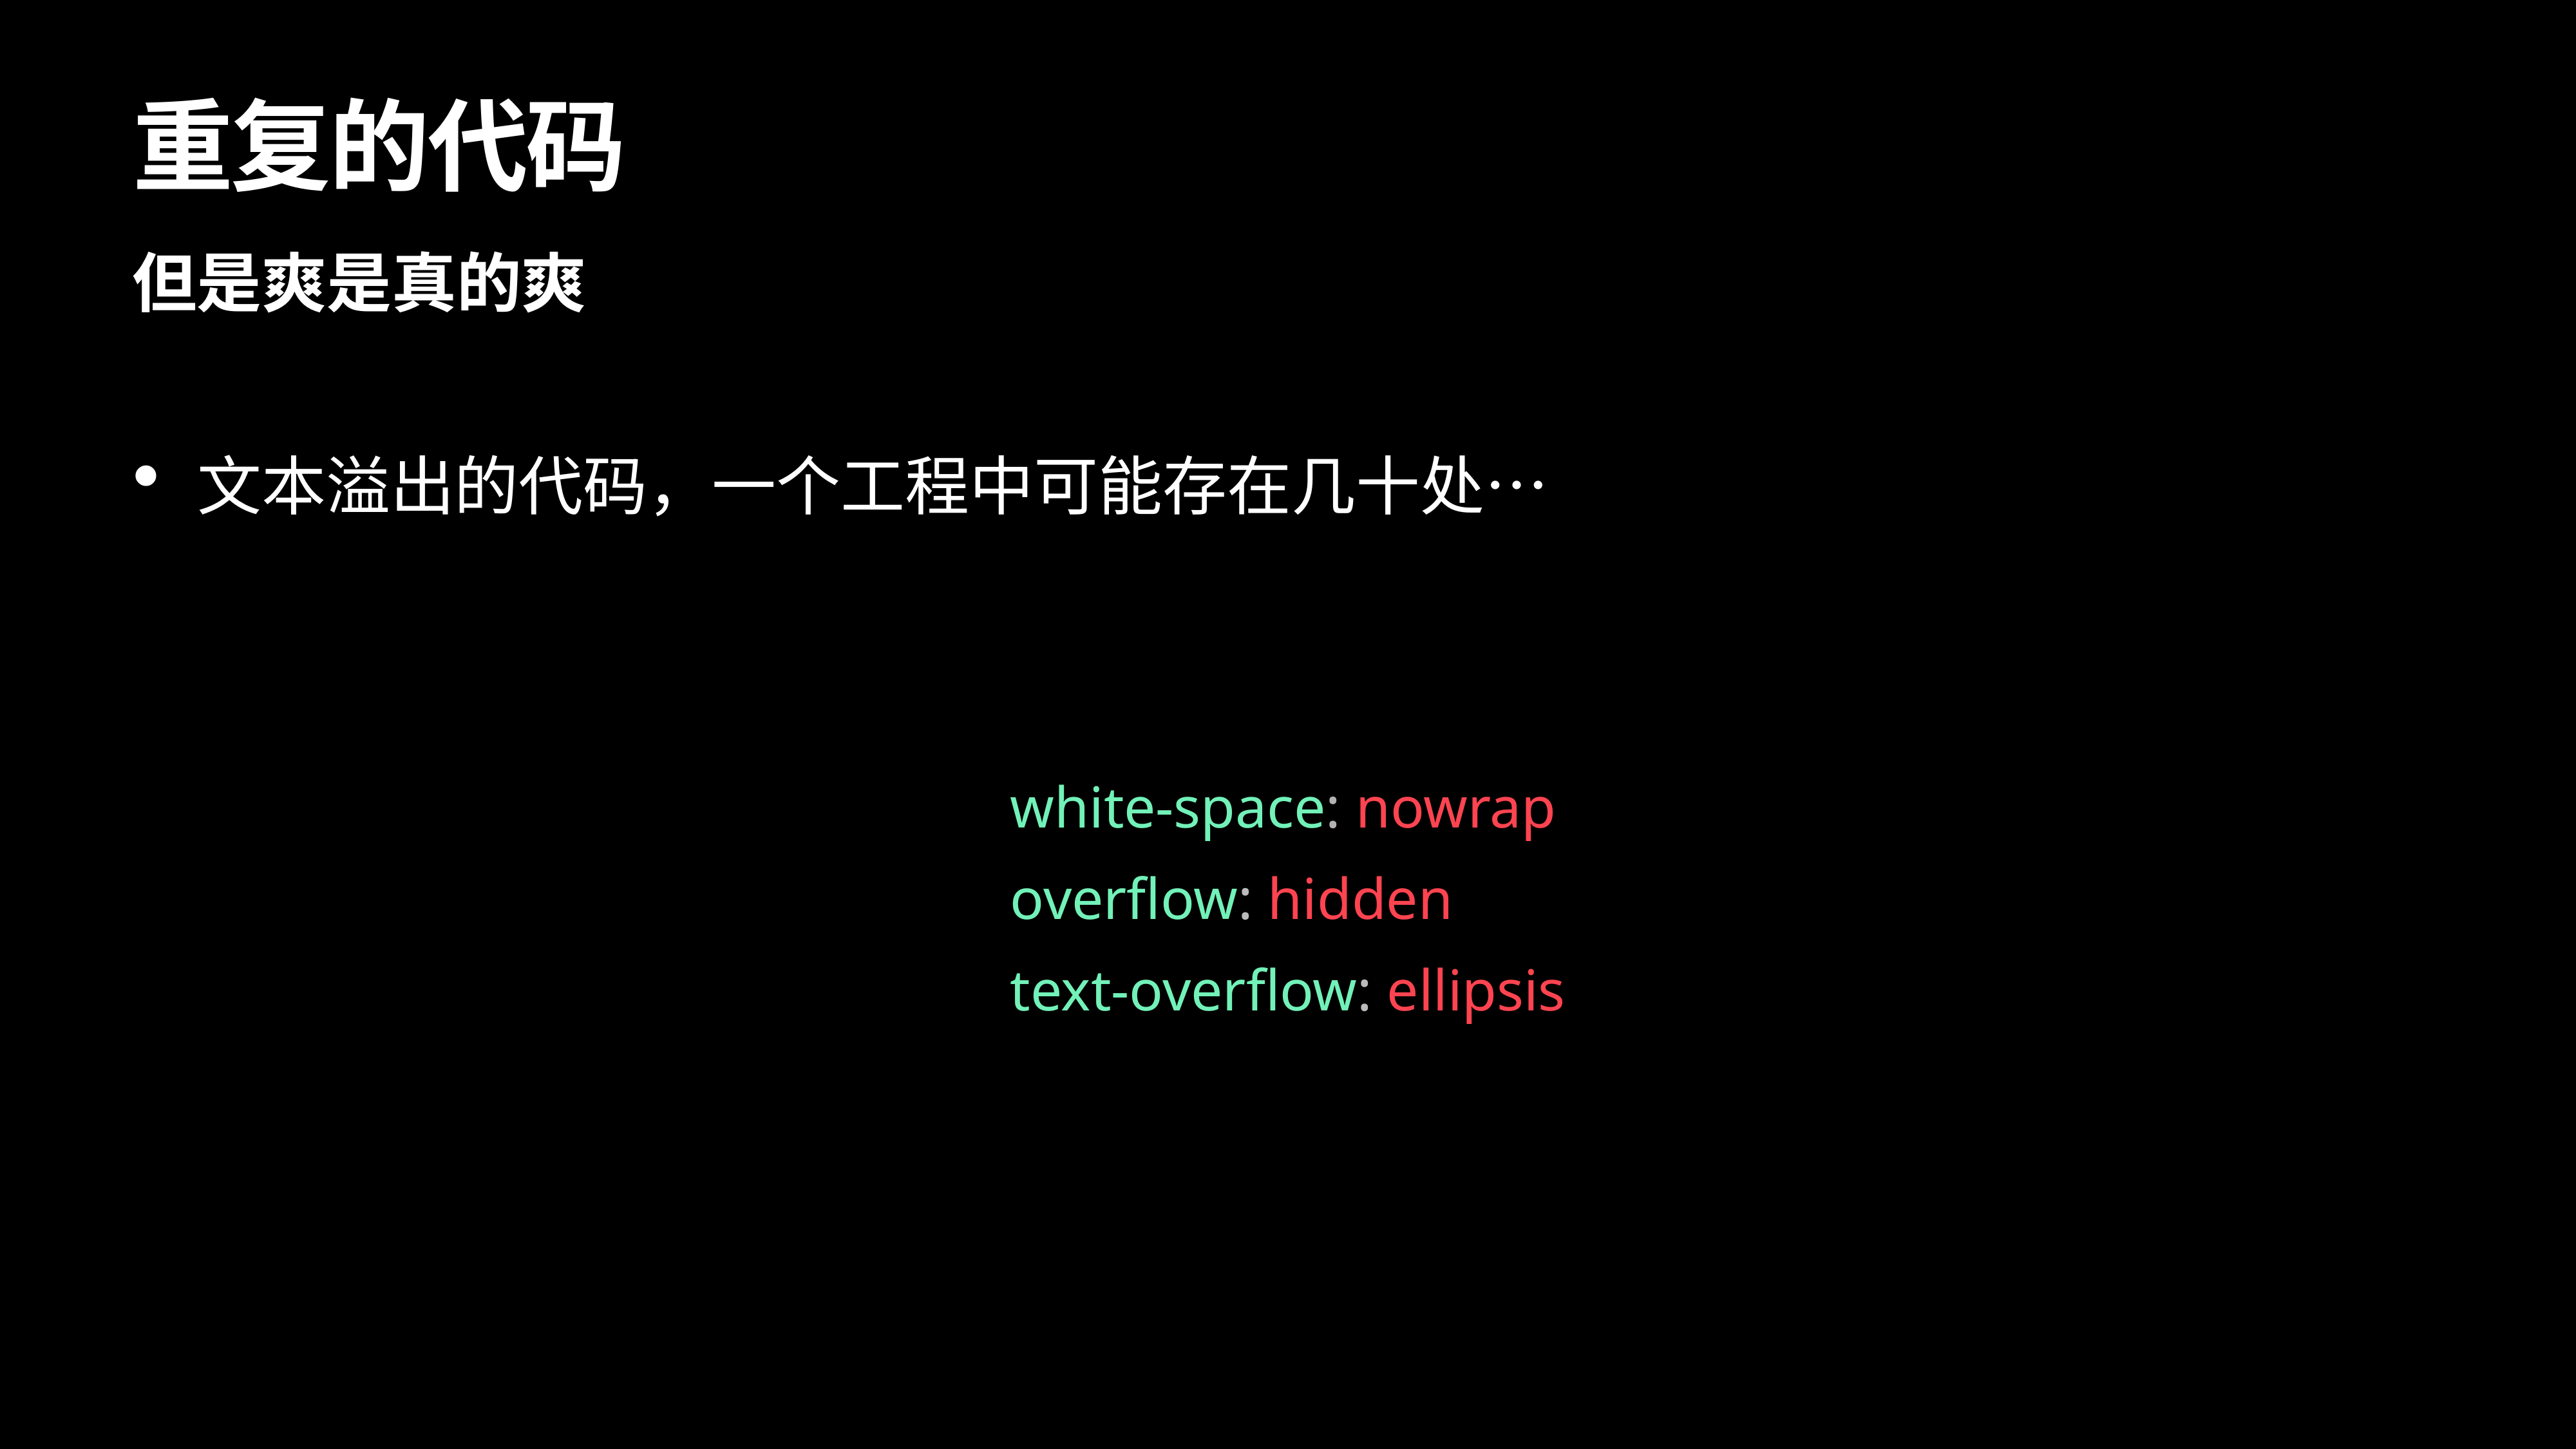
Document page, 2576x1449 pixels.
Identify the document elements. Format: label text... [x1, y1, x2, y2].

list 文本溢出的代码，一个工程中可能存在几十处… [127, 448, 2449, 583]
list 但是爽是真的爽 [127, 236, 2449, 337]
text_box white-space: nowrap overflow: hidden text-overflow: ellipsis [1005, 743, 1571, 1027]
title 重复的代码 [127, 100, 2449, 236]
